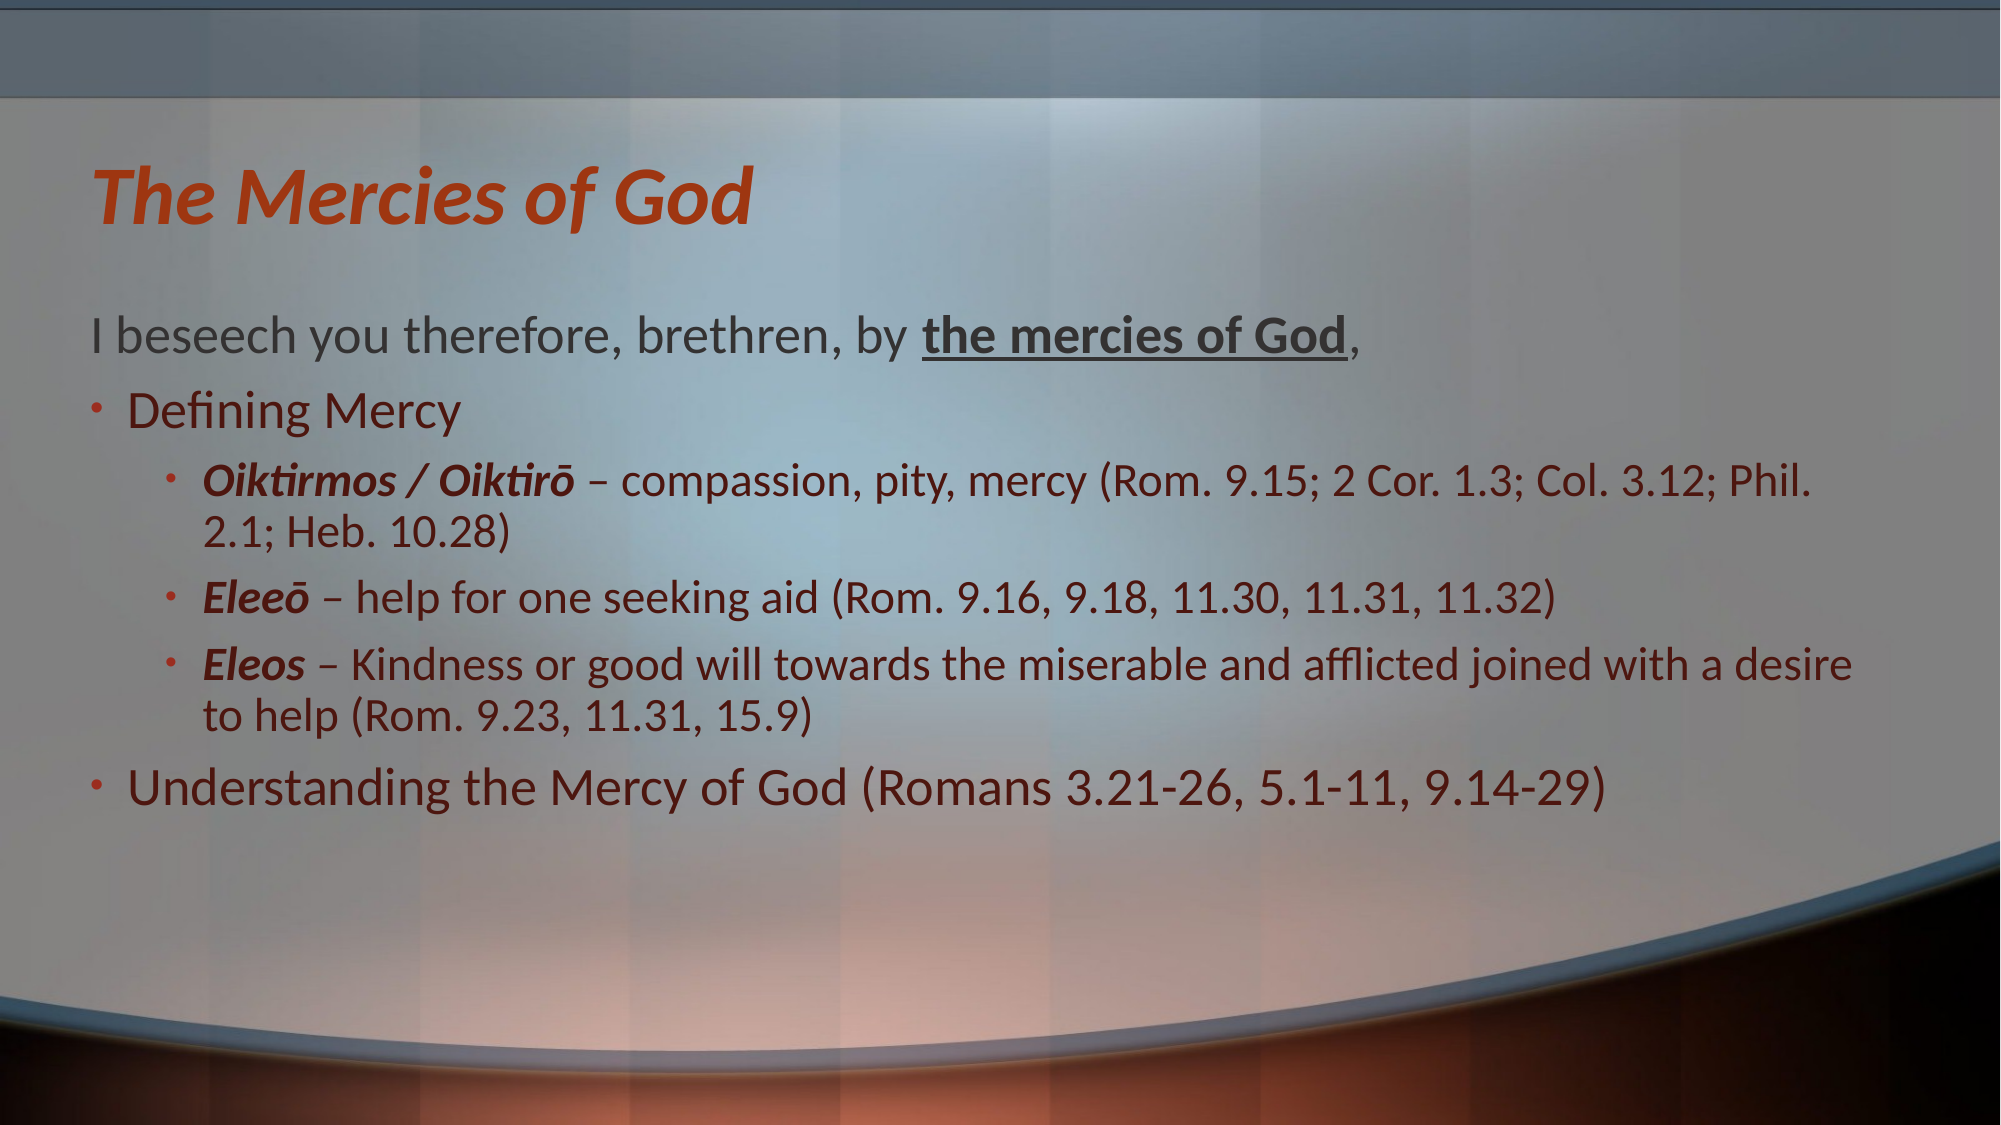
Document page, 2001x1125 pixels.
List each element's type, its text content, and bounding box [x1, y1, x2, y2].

picture [0, 0, 2001, 1125]
title The Mercies of God [75, 104, 1732, 294]
list I beseech you therefore, brethren, by the mercies of God, Defining Mercy Oiktirmos / Oiktirō – compassion, pity, mercy (Rom. 9.15; 2 Cor. 1.3; Col. 3.12; Phil. 2.1; Heb. 10.28) Eleeō – help for one seeking aid (Rom. 9.16, 9.18, 11.30, 11.31, 11.32) Eleos – Kindness or good will towards the miserable and afflicted joined with a desire to help (Rom. 9.23, 11.31, 15.9) Understanding the Mercy of God (Romans 3.21-26, 5.1-11, 9.14-29) [75, 299, 1913, 994]
